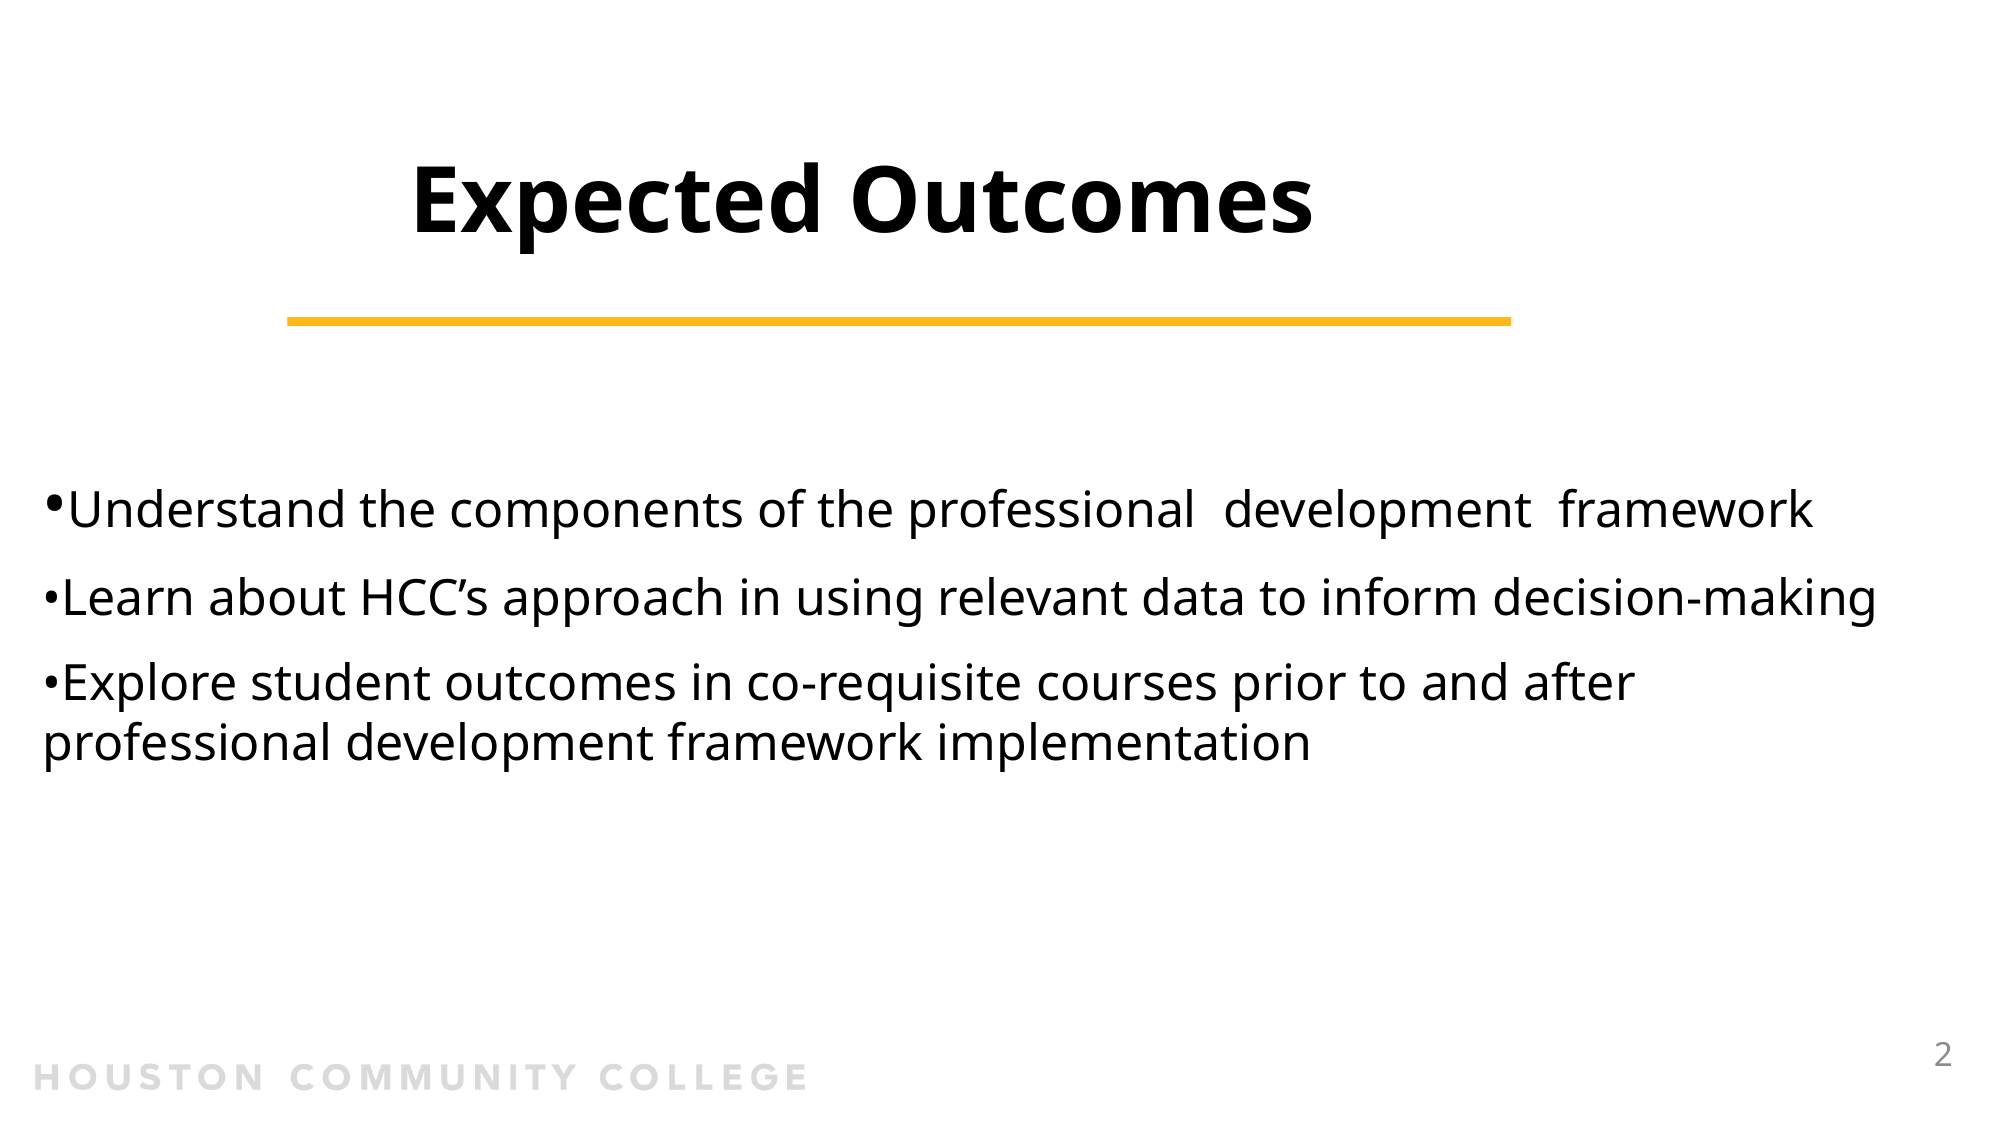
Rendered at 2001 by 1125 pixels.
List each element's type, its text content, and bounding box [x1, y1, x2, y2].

slide_number 2 [1945, 1018, 1968, 1086]
picture [287, 317, 1513, 326]
list •Understand the components of the professional development framework •Learn about HCC’s approach in using relevant data to inform decision-making •Explore student outcomes in co-requisite courses prior to and after professional development framework implementation [27, 229, 1945, 1106]
title Expected Outcomes [394, 123, 1689, 229]
